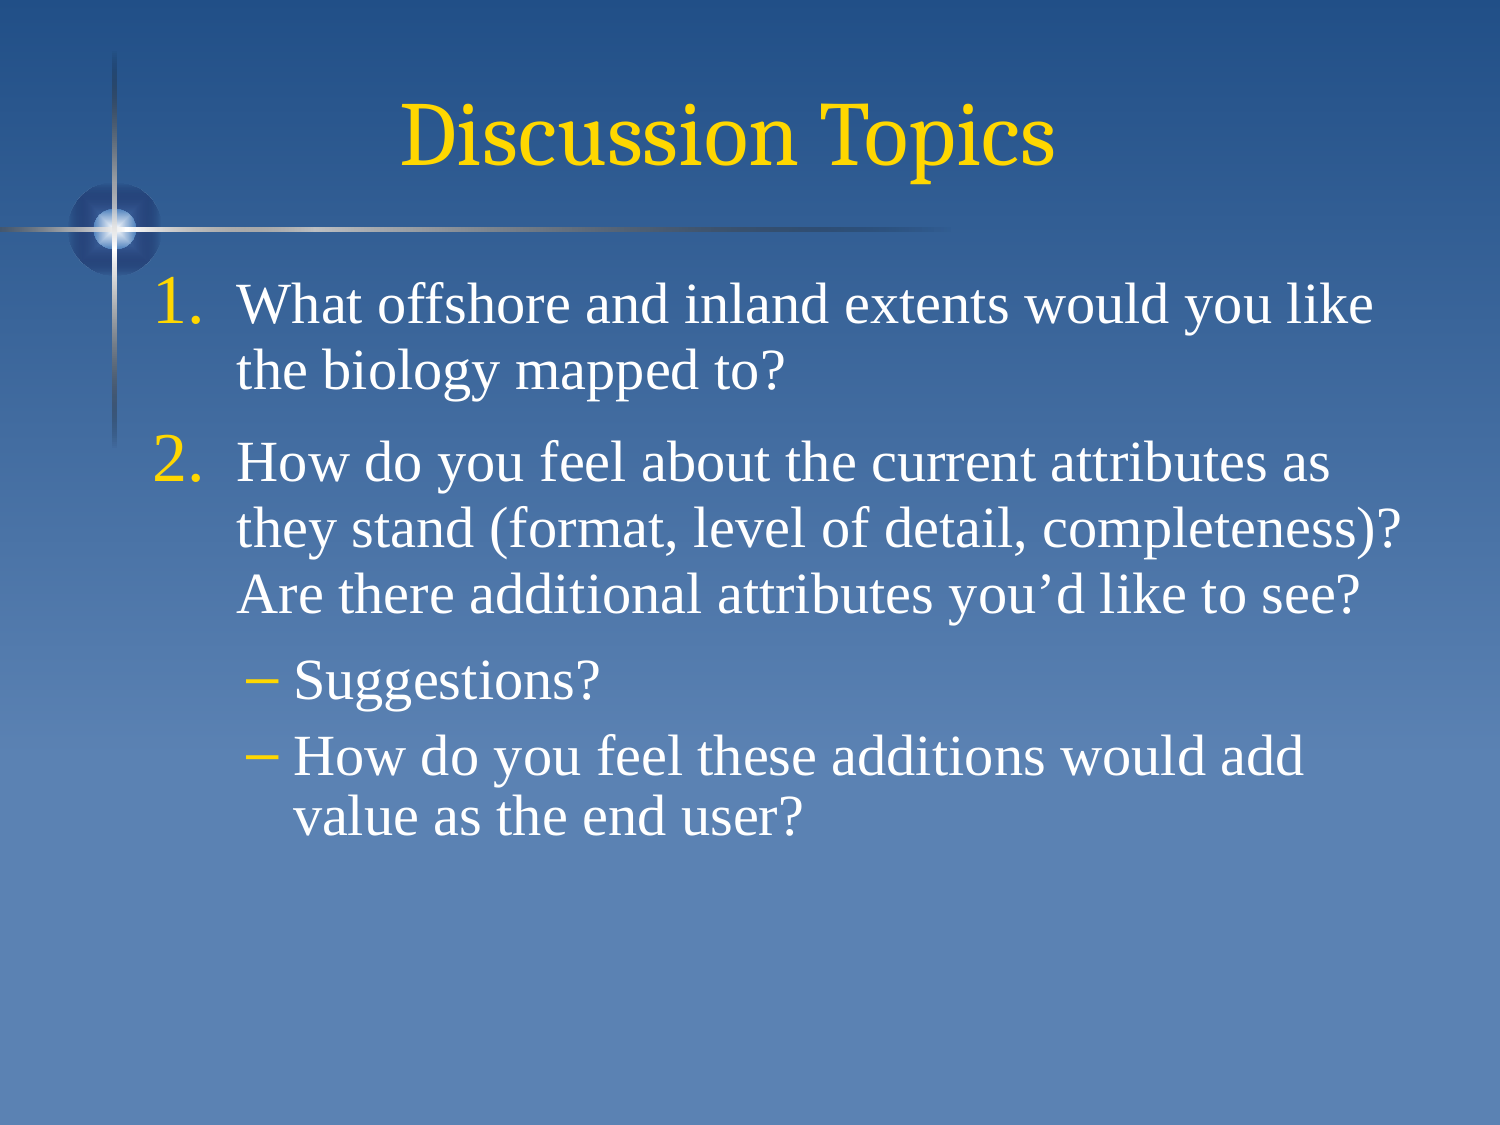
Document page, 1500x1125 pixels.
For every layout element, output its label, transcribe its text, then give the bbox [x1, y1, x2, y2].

title Discussion Topics [137, 44, 1320, 213]
list What offshore and inland extents would you like the biology mapped to? How do you feel about the current attributes as they stand (format, level of detail, completeness)? Are there additional attributes you’d like to see? Suggestions? How do you feel these additions would add value as the end user? [137, 262, 1426, 888]
